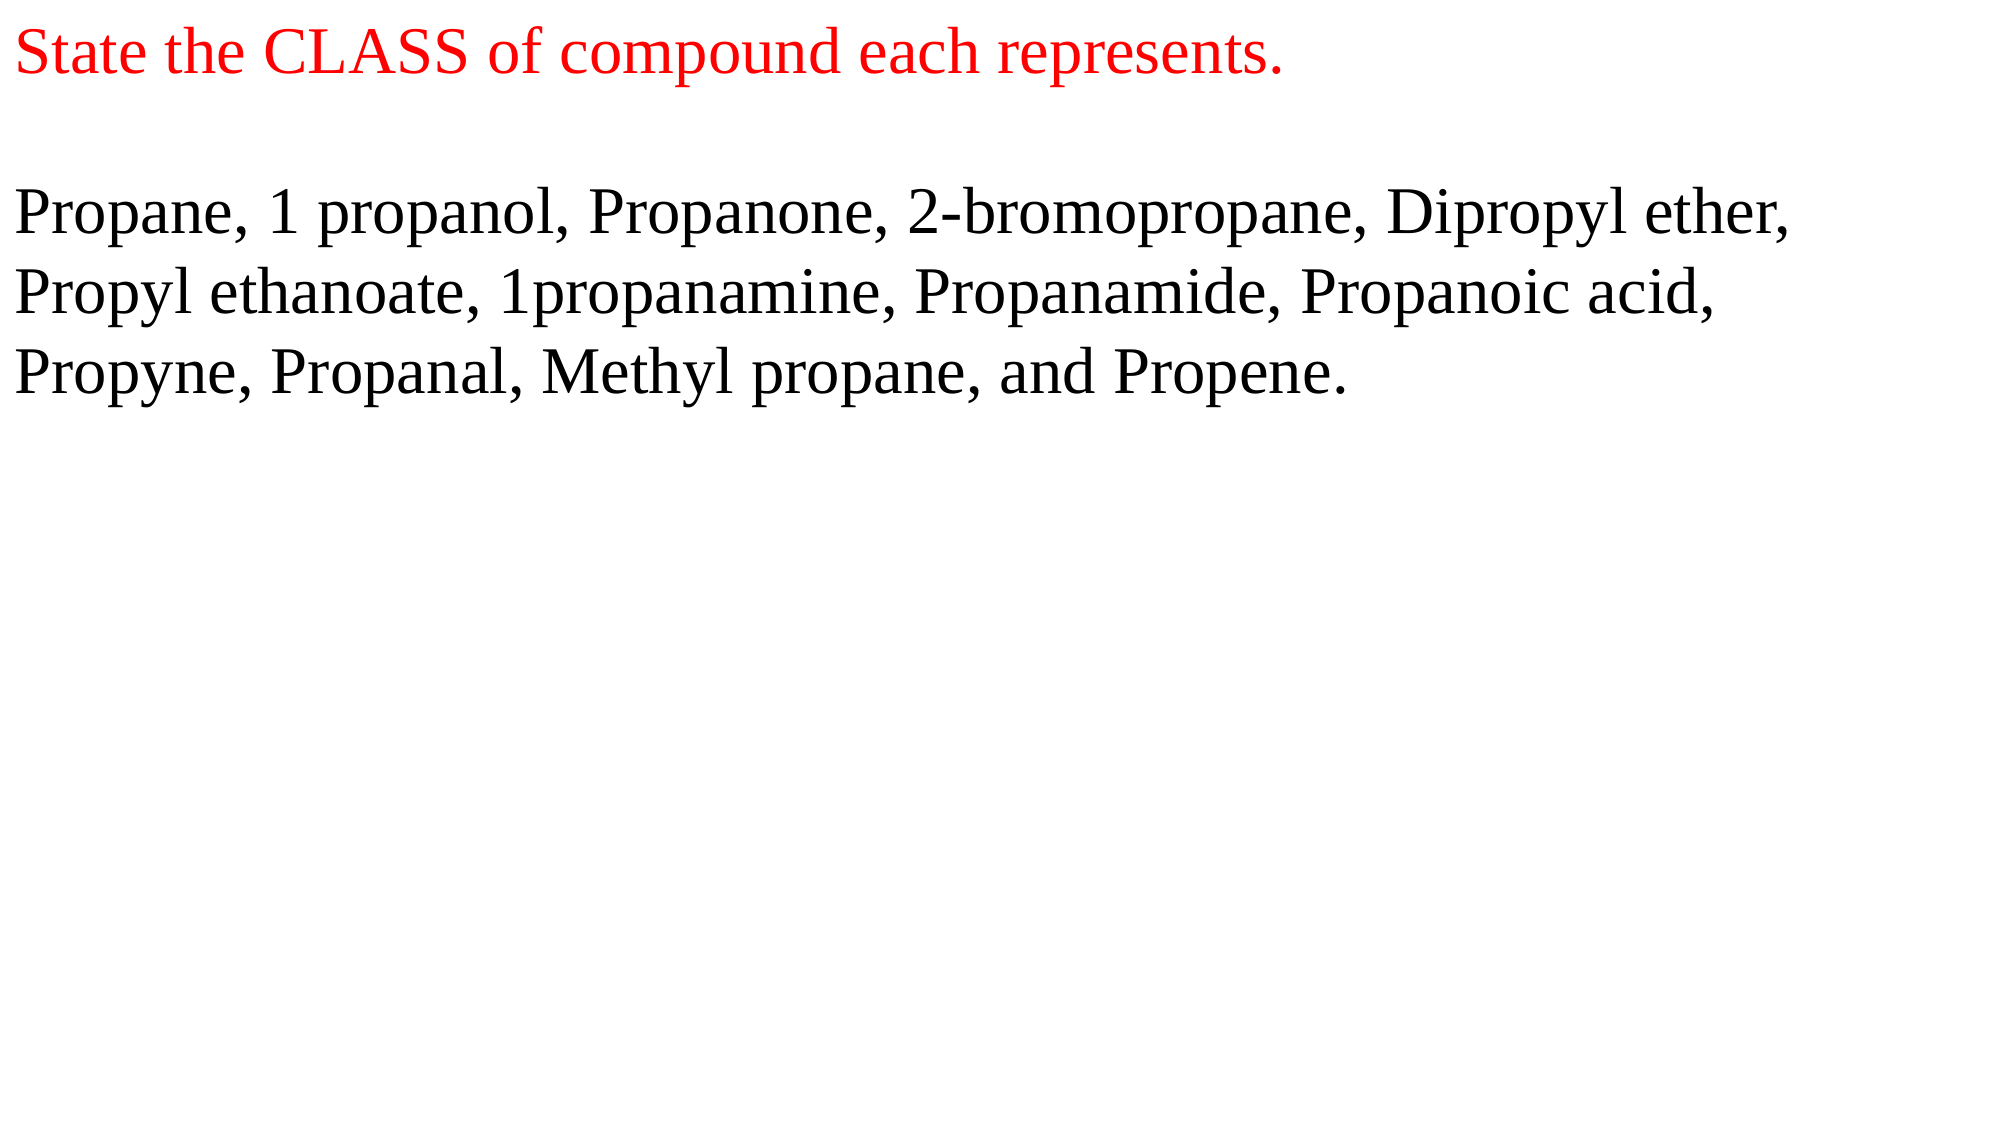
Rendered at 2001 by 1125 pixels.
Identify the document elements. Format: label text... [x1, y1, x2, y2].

text_box State the CLASS of compound each represents. Propane, 1 propanol, Propanone, 2-bromopropane, Dipropyl ether, Propyl ethanoate, 1propanamine, Propanamide, Propanoic acid, Propyne, Propanal, Methyl propane, and Propene. [0, 0, 1946, 540]
